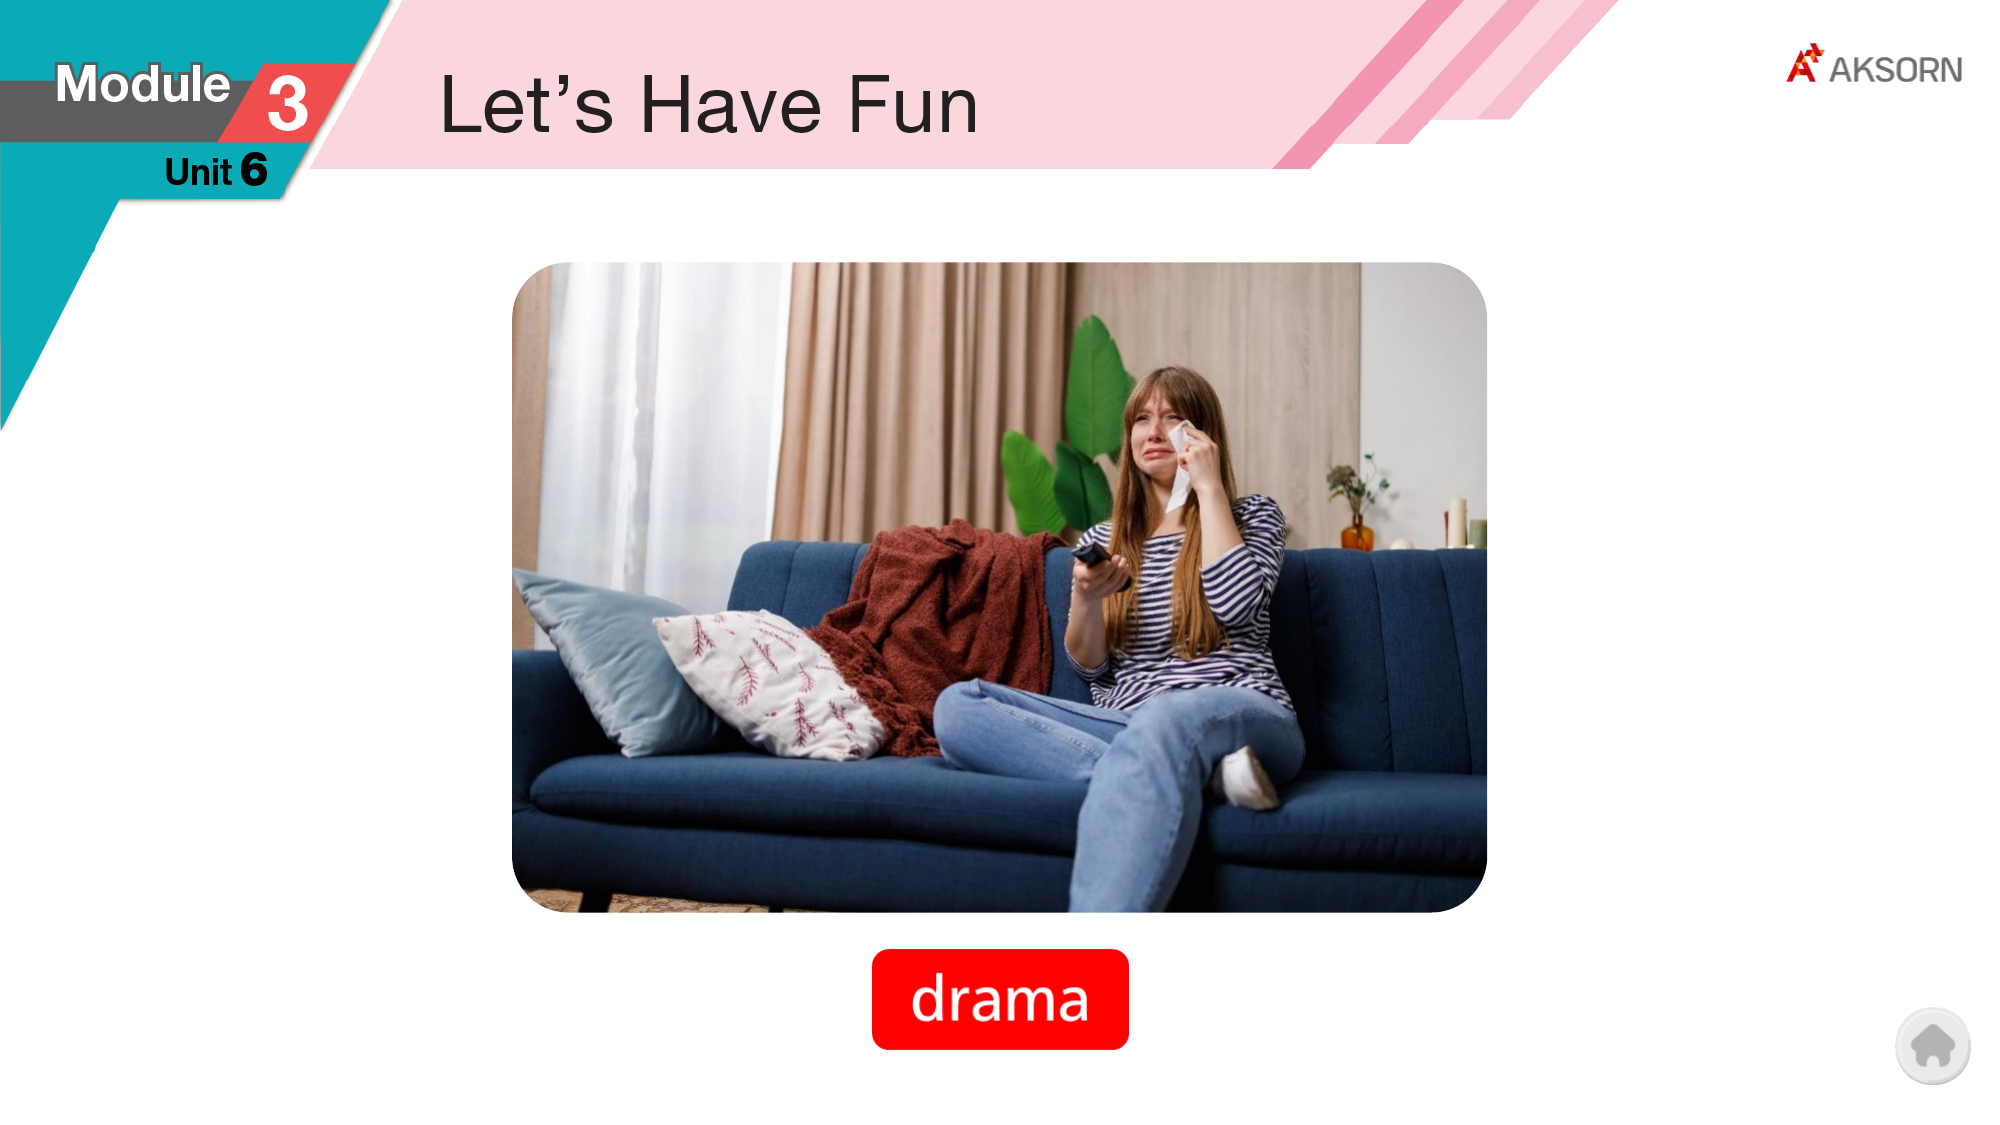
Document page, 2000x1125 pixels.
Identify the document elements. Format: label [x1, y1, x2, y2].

picture [0, 0, 2000, 913]
picture [870, 940, 1129, 1076]
picture [1894, 1007, 1971, 1085]
